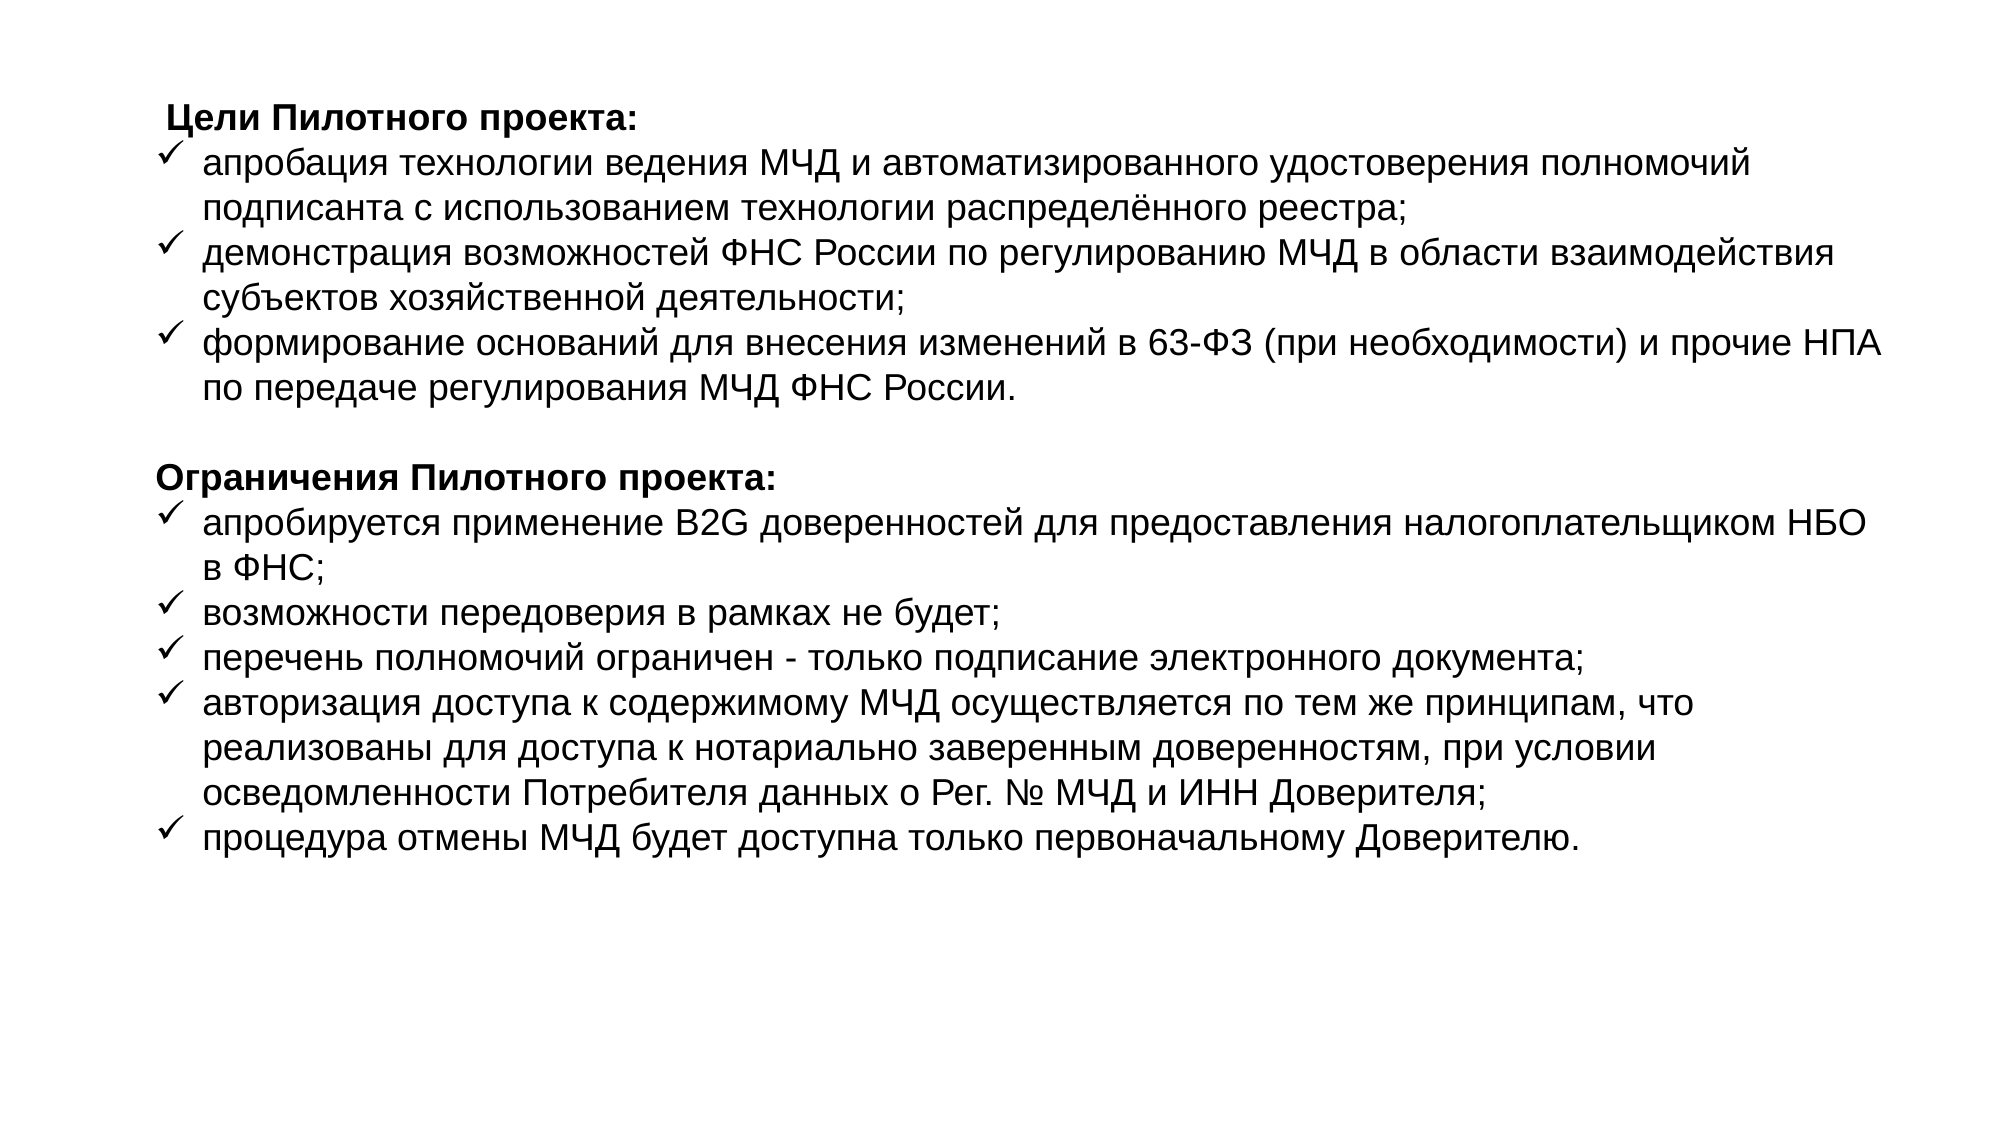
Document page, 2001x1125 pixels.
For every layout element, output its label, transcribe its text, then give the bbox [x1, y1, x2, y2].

text_box Цели Пилотного проекта: апробация технологии ведения МЧД и автоматизированного удостоверения полномочий подписанта с использованием технологии распределённого реестра; демонстрация возможностей ФНС России по регулированию МЧД в области взаимодействия субъектов хозяйственной деятельности; формирование оснований для внесения изменений в 63-ФЗ (при необходимости) и прочие НПА по передаче регулирования МЧД ФНС России. Ограничения Пилотного проекта: апробируется применение B2G доверенностей для предоставления налогоплательщиком НБО в ФНС; возможности передоверия в рамках не будет; перечень полномочий ограничен - только подписание электронного документа; авторизация доступа к содержимому МЧД осуществляется по тем же принципам, что реализованы для доступа к нотариально заверенным доверенностям, при условии осведомленности Потребителя данных о Рег. № МЧД и ИНН Доверителя; процедура отмены МЧД будет доступна только первоначальному Доверителю. [140, 85, 1913, 866]
